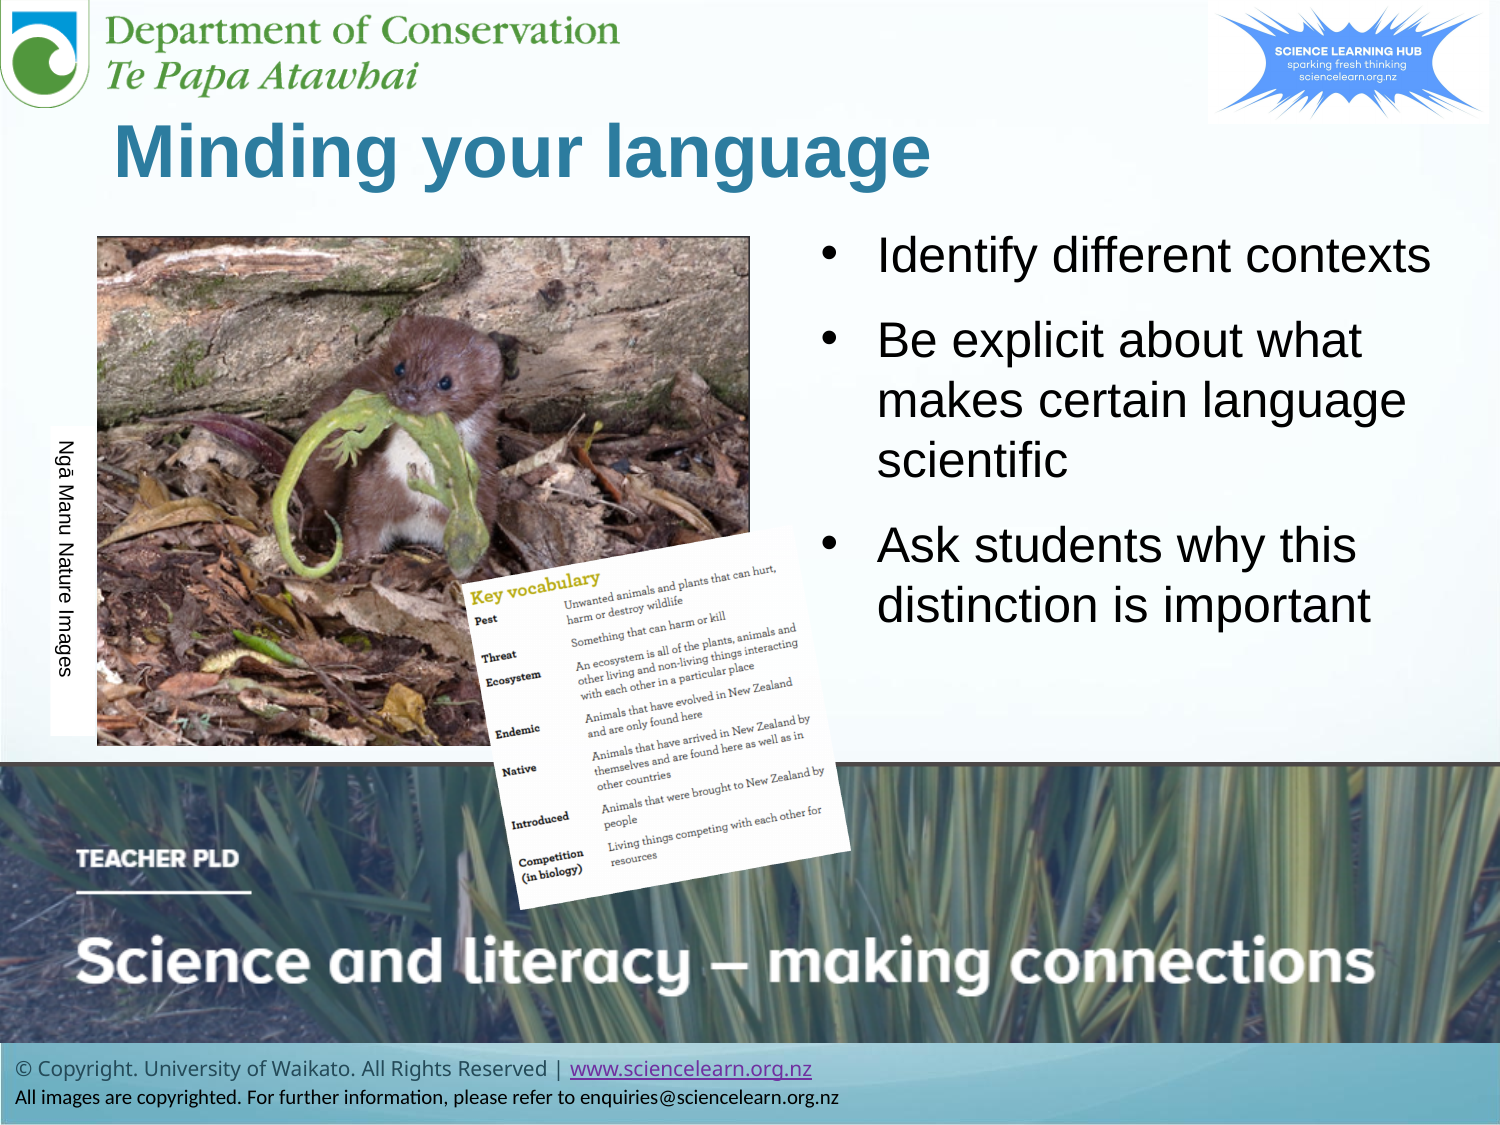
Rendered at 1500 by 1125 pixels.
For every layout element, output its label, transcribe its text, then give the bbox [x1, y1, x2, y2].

picture [0, 0, 1500, 1125]
text_box Identify different contexts Be explicit about what makes certain language scientific Ask students why this distinction is important [805, 207, 1462, 686]
title Minding your language [98, 88, 1402, 208]
text_box Ngā Manu Nature Images [50, 425, 91, 737]
text_box © Copyright. University of Waikato. All Rights Reserved | www.sciencelearn.org.nz All images are copyrighted. For further information, please refer to enquiries@sciencelearn.org.nz [0, 1065, 908, 1125]
